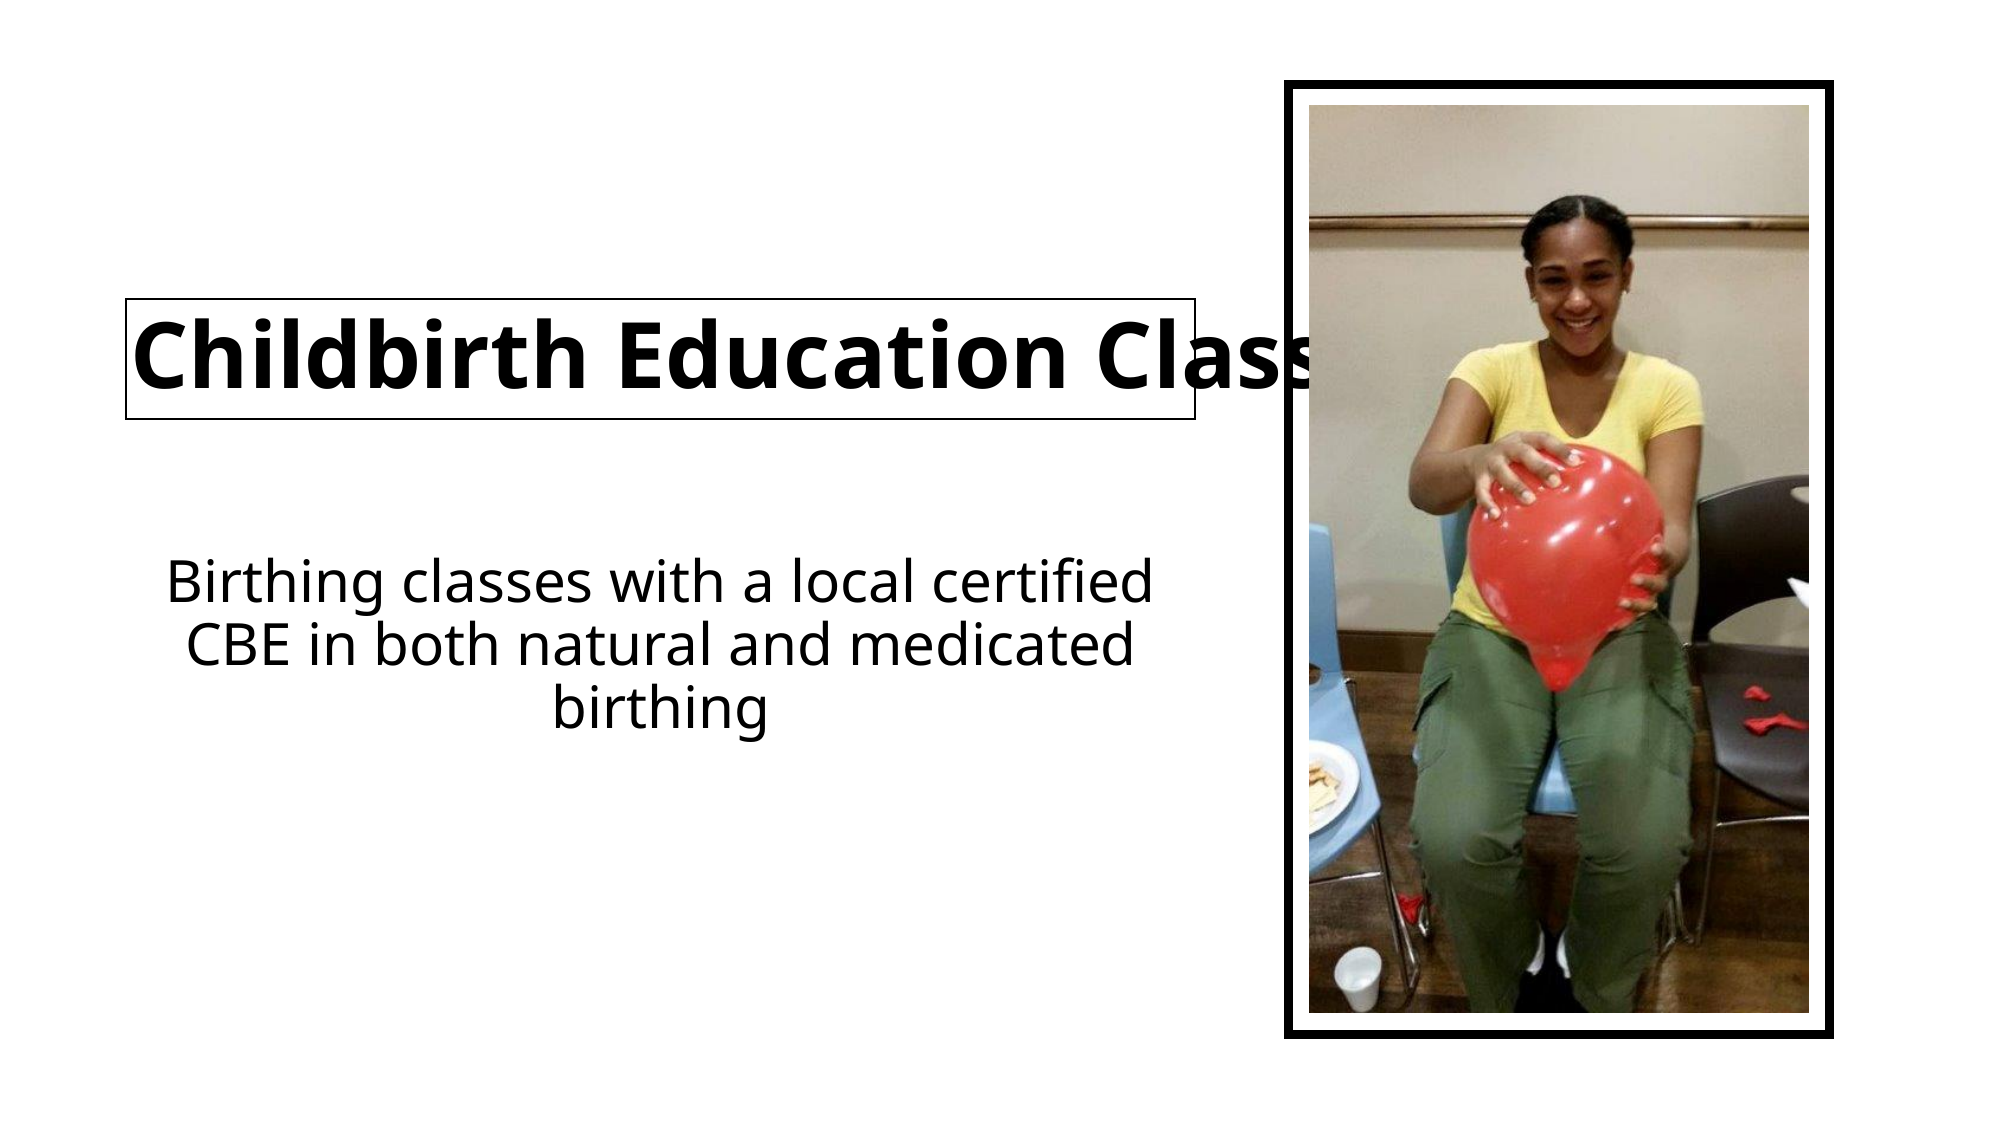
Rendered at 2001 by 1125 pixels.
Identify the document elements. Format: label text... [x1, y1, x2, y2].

text_box [125, 298, 1196, 420]
title Childbirth Education Classes [115, 250, 1288, 468]
picture [1309, 105, 1809, 1013]
text_box [1288, 84, 1831, 1036]
list Birthing classes with a local certified CBE in both natural and medicated birthing [101, 544, 1221, 931]
title Childbirth Education Classes [1831, 250, 1841, 468]
